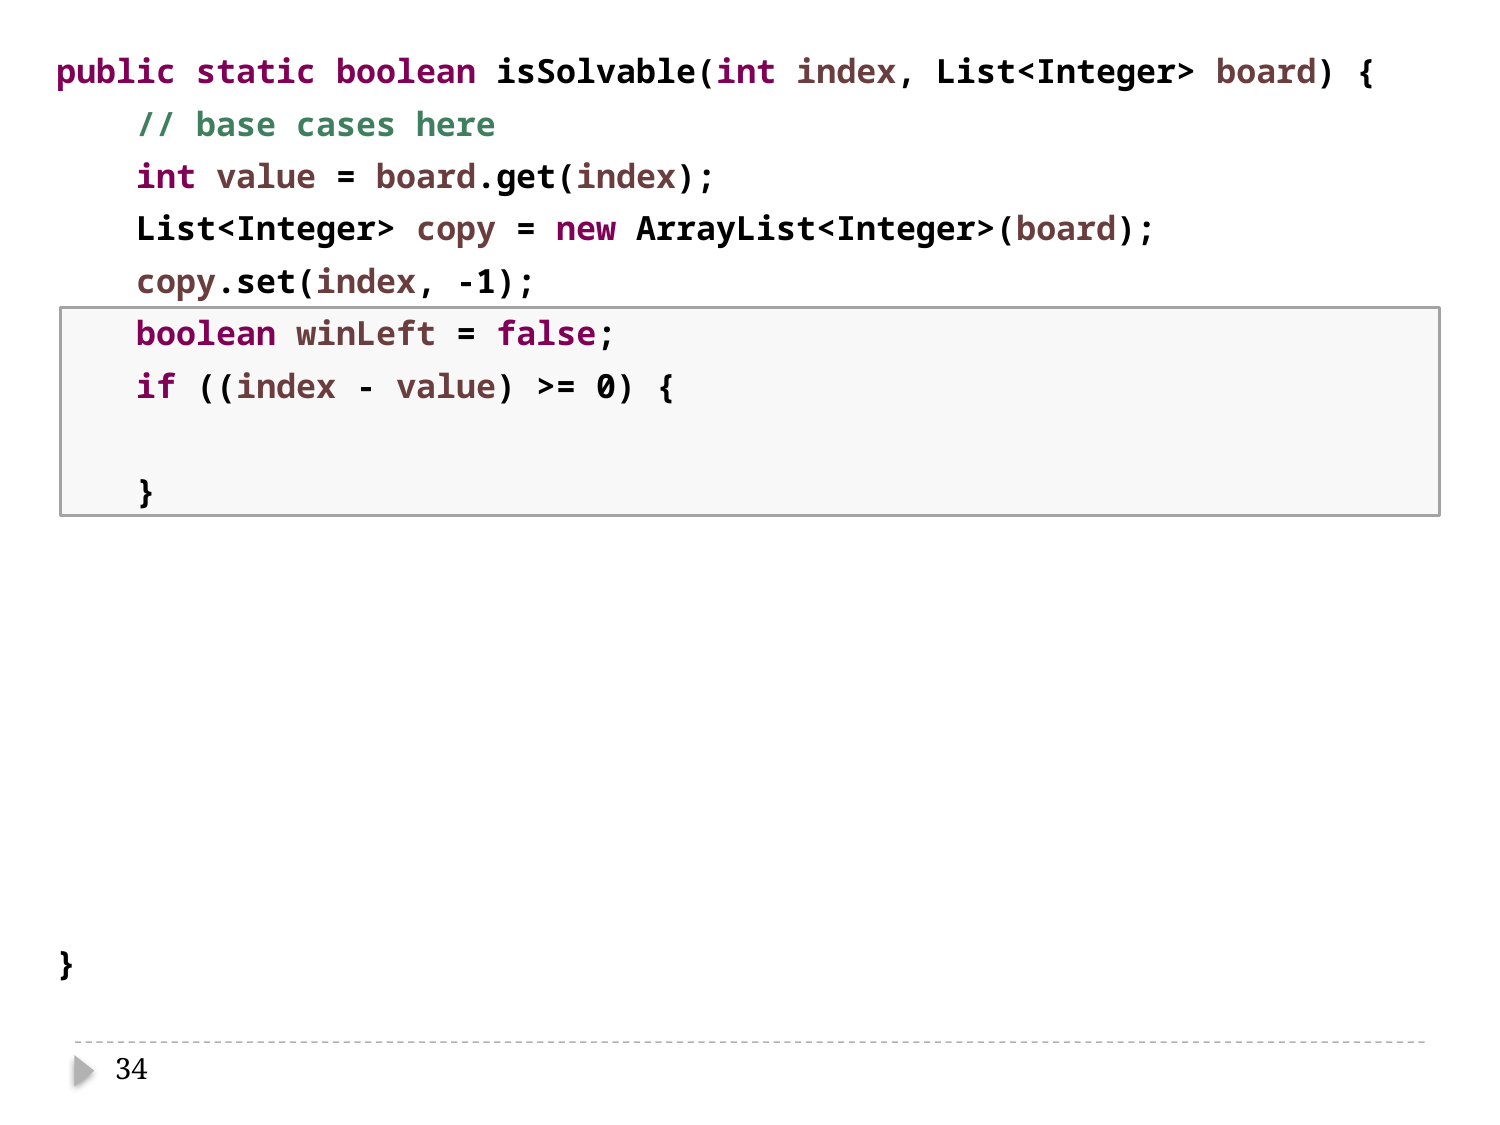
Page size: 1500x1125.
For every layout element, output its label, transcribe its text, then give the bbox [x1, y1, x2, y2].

slide_number 34 [100, 1042, 426, 1103]
list public static boolean isSolvable(int index, List<Integer> board) { // base cases here ) < 0) {} int value = board.get(index); List<Integer> copy = new ArrayList<Integer>(board); copy.set(index, -1); boolean winLeft = false; if ((index - value) >= 0) { winLeft = isSolvable(index - value, copy); } copy = new ArrayList<Integer>(board); copy.set(index, -1); boolean winRight = false; if ((index + value) < board.size()) { winRight = isSolvable(index + value, copy); } return winLeft || winRight; } [41, 42, 1450, 1011]
